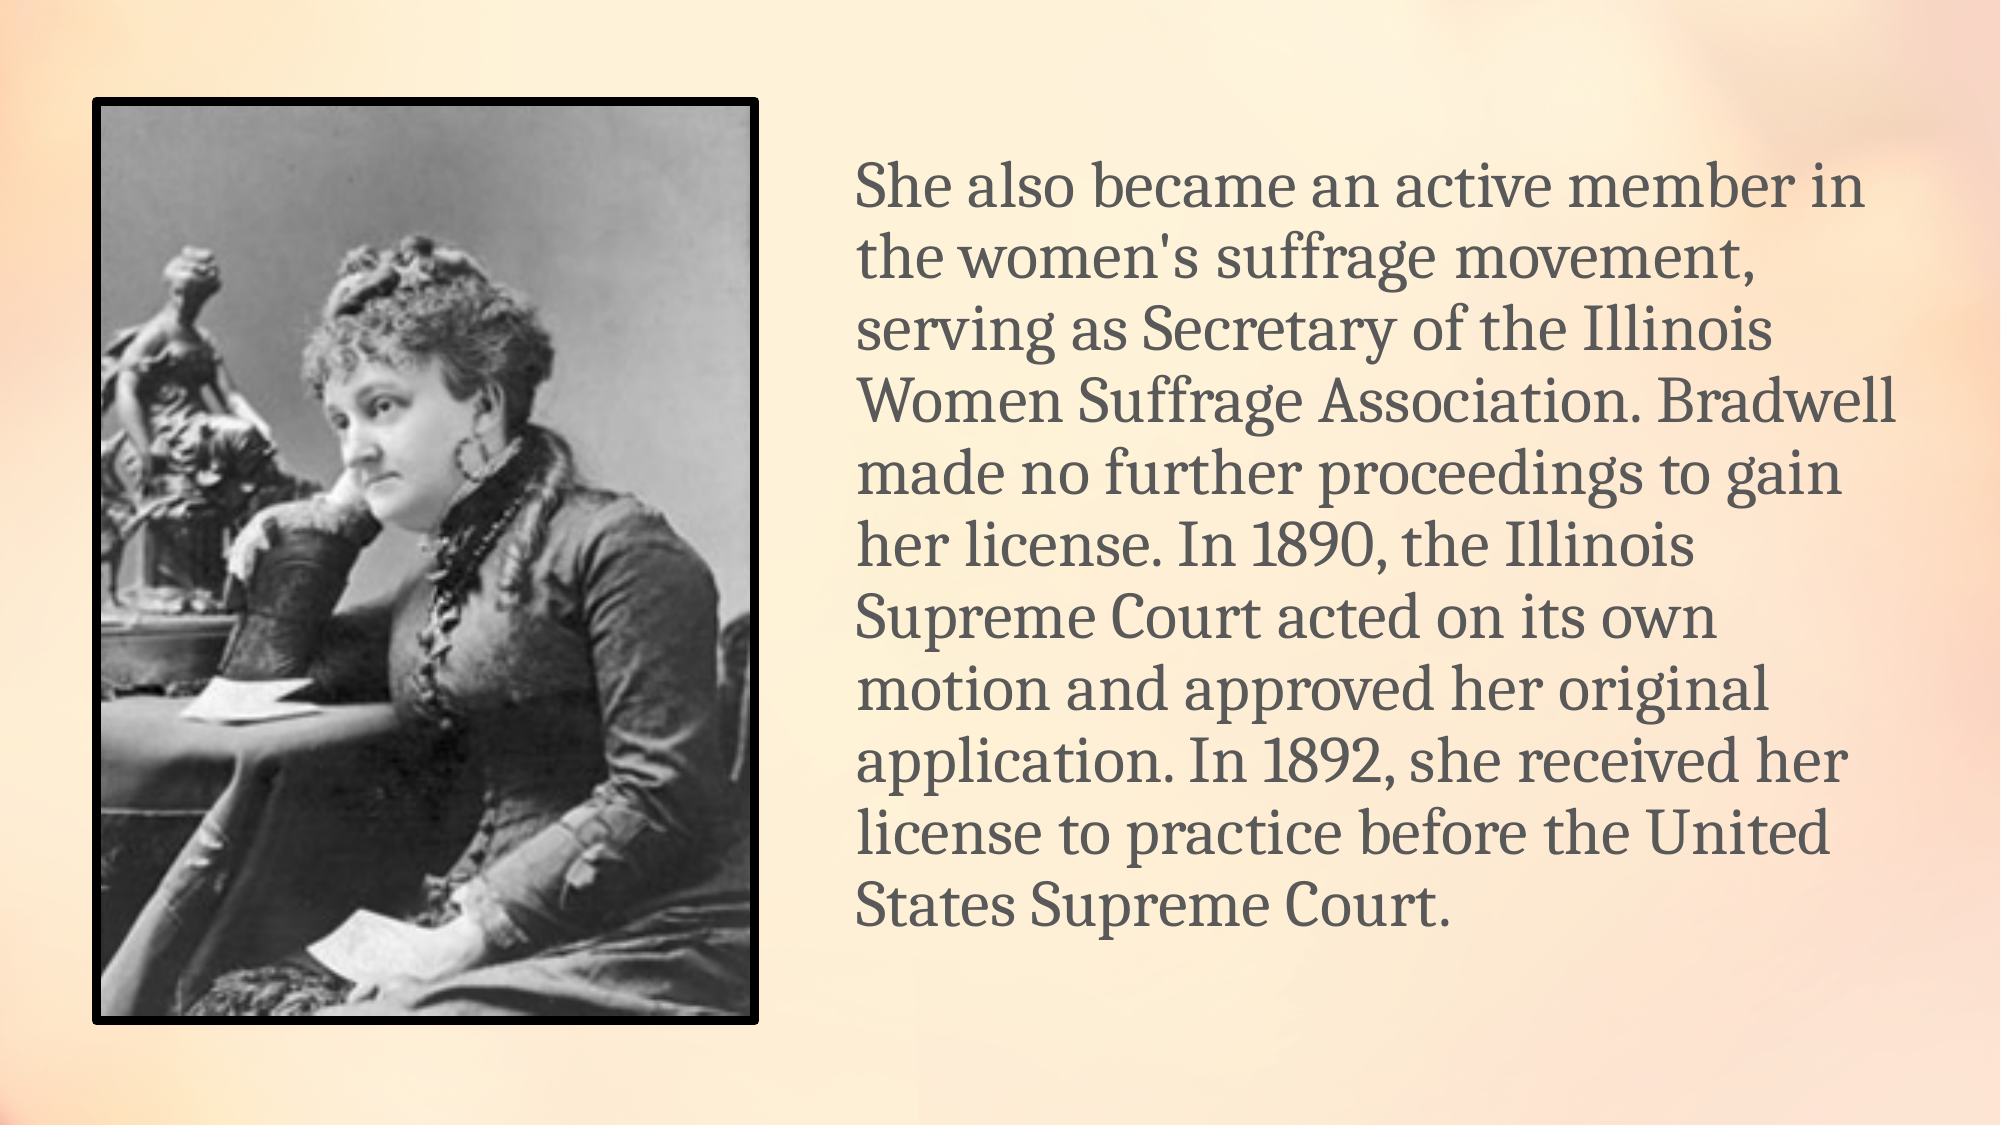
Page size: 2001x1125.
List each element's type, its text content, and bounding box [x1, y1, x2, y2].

list She also became an active member in the women's suffrage movement, serving as Secretary of the Illinois Women Suffrage Association. Bradwell made no further proceedings to gain her license. In 1890, the Illinois Supreme Court acted on its own motion and approved her original application. In 1892, she received her license to practice before the United States Supreme Court. [841, 142, 1918, 1068]
picture [0, 0, 2001, 1125]
